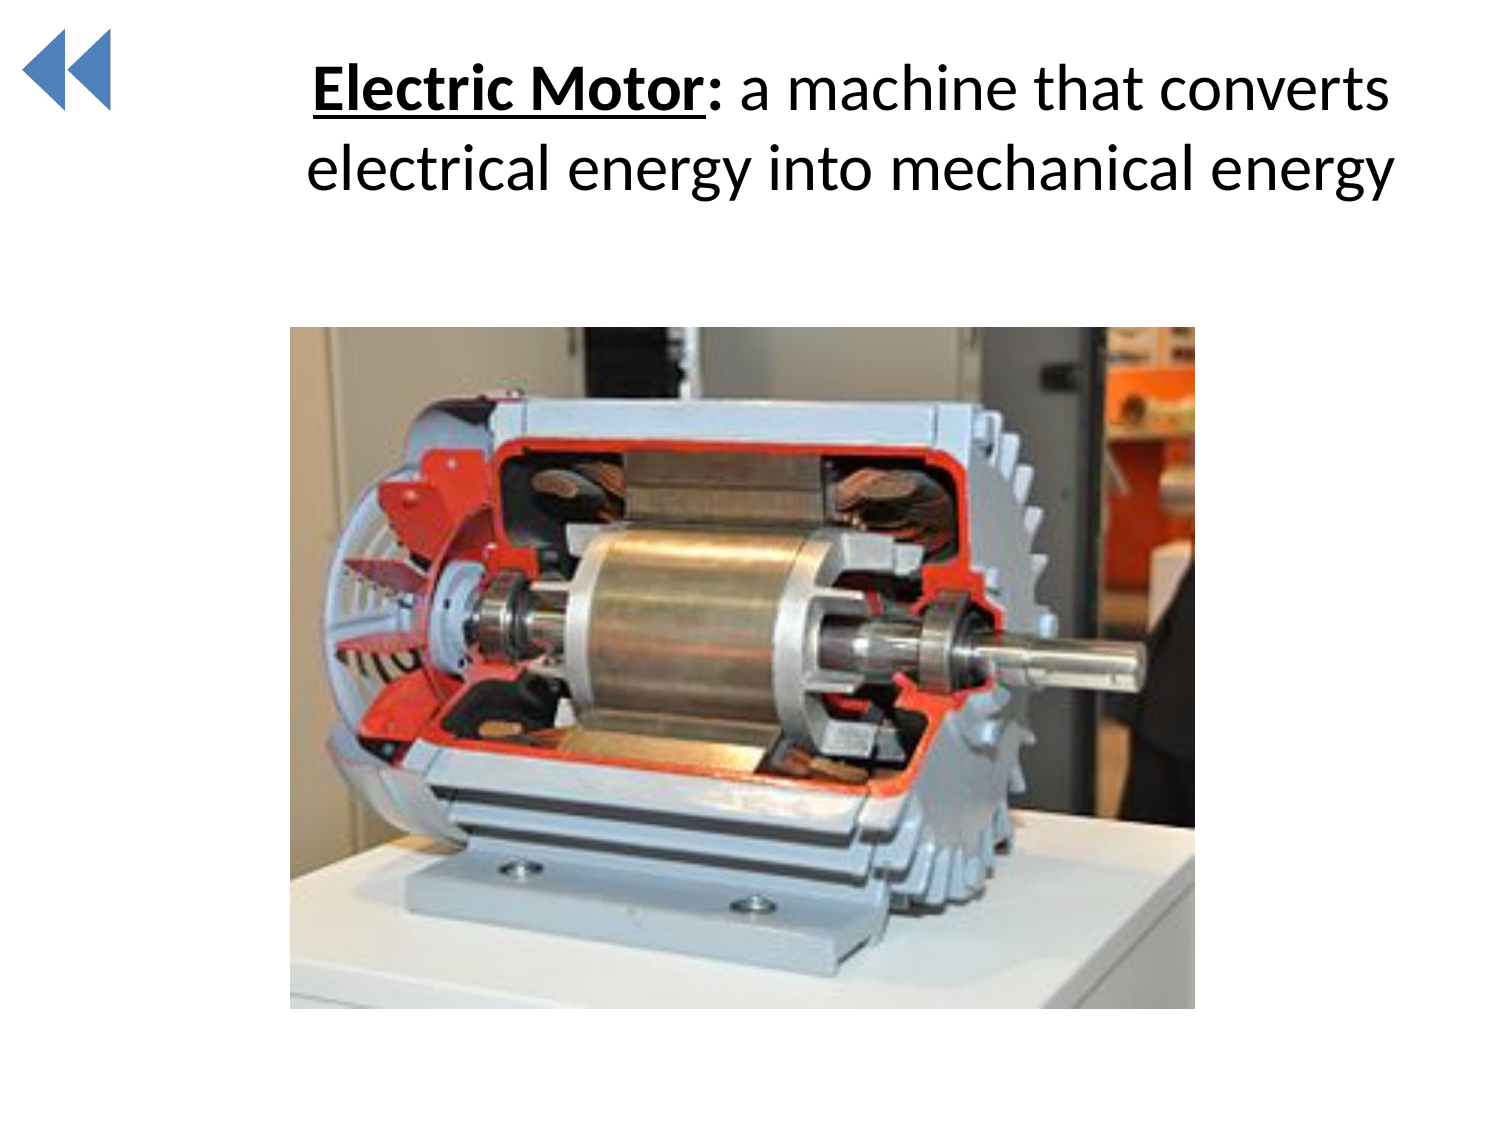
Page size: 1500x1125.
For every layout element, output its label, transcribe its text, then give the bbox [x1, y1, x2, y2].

picture [289, 327, 1195, 1010]
subtitle Electric Motor: a machine that converts electrical energy into mechanical energy [250, 36, 1454, 230]
text_box [0, 0, 140, 140]
